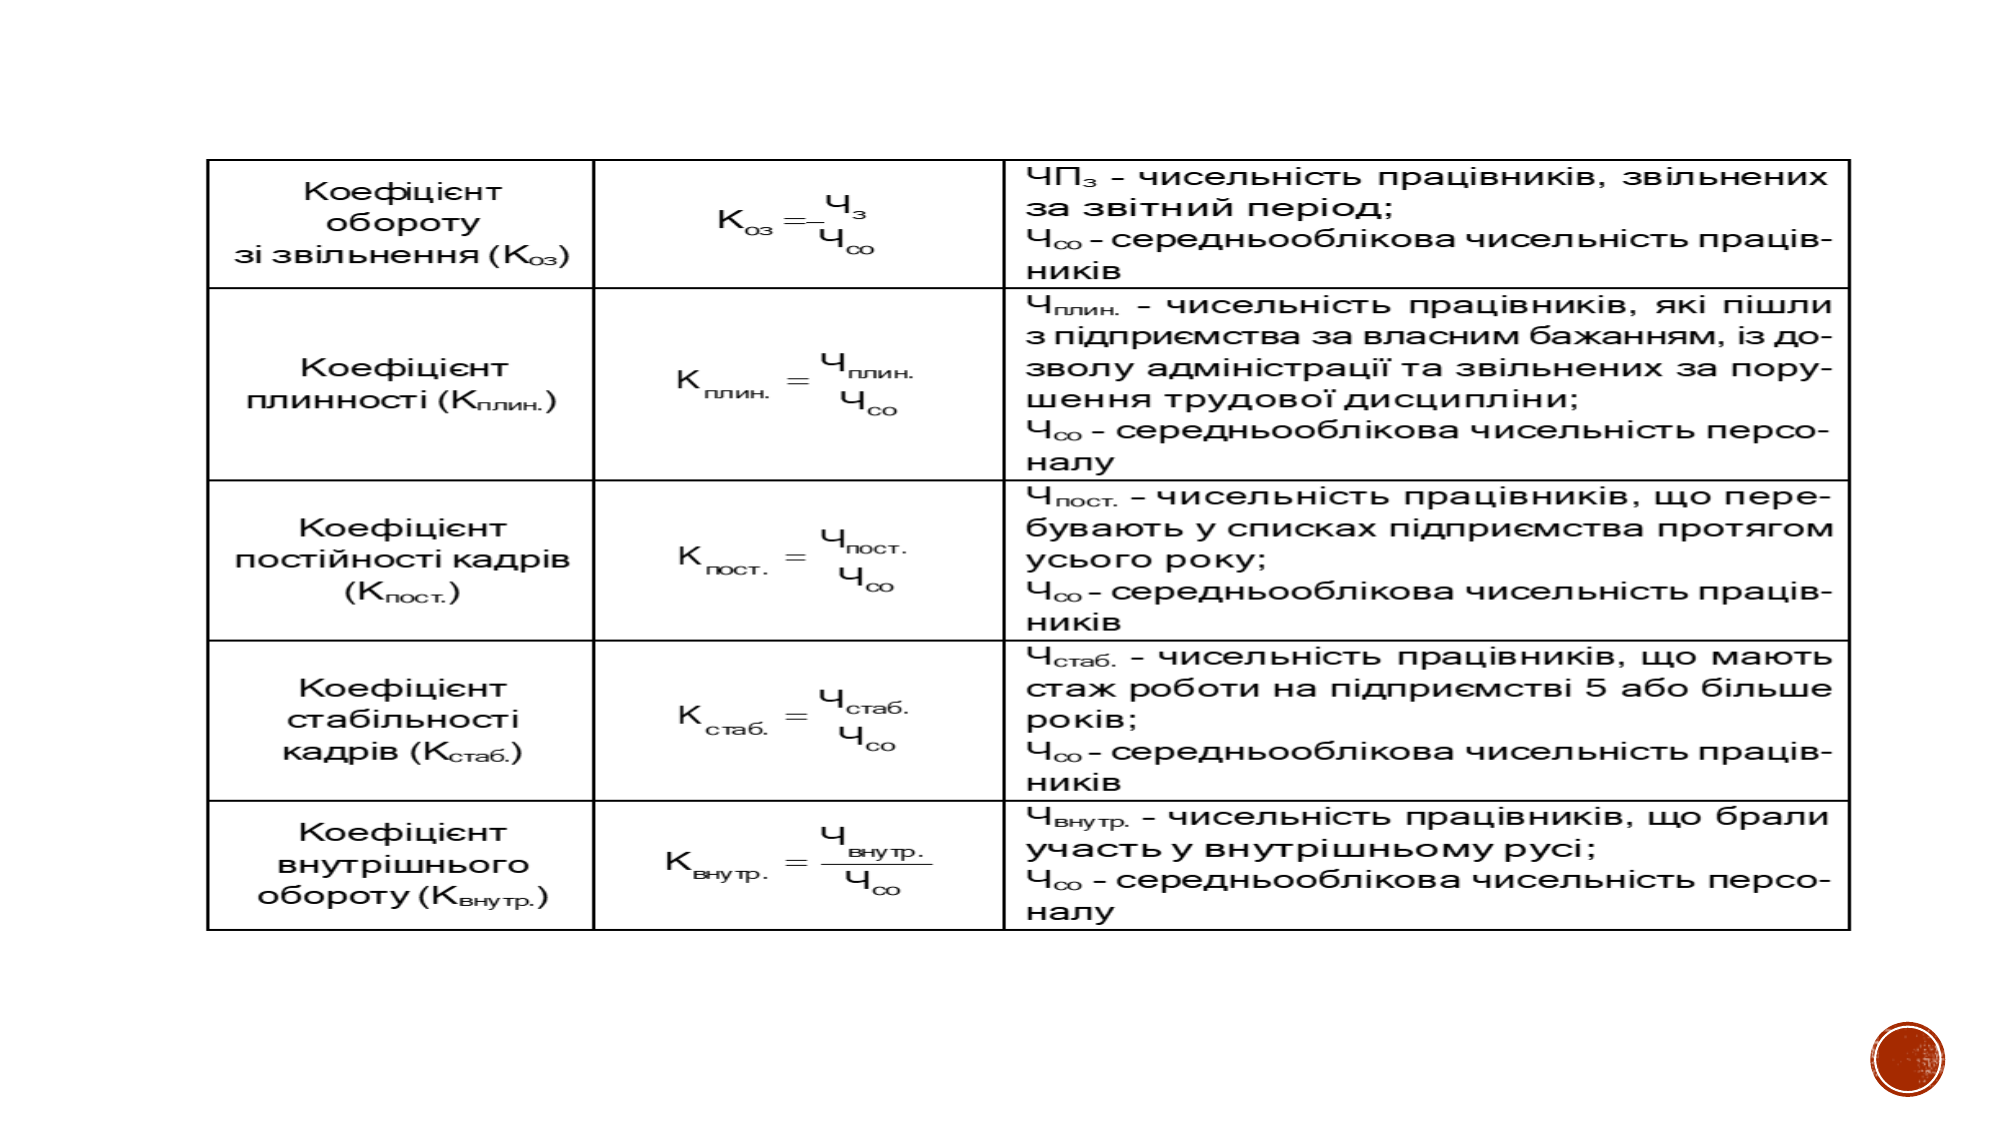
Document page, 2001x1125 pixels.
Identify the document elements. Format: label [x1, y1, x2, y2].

picture [182, 159, 1870, 964]
